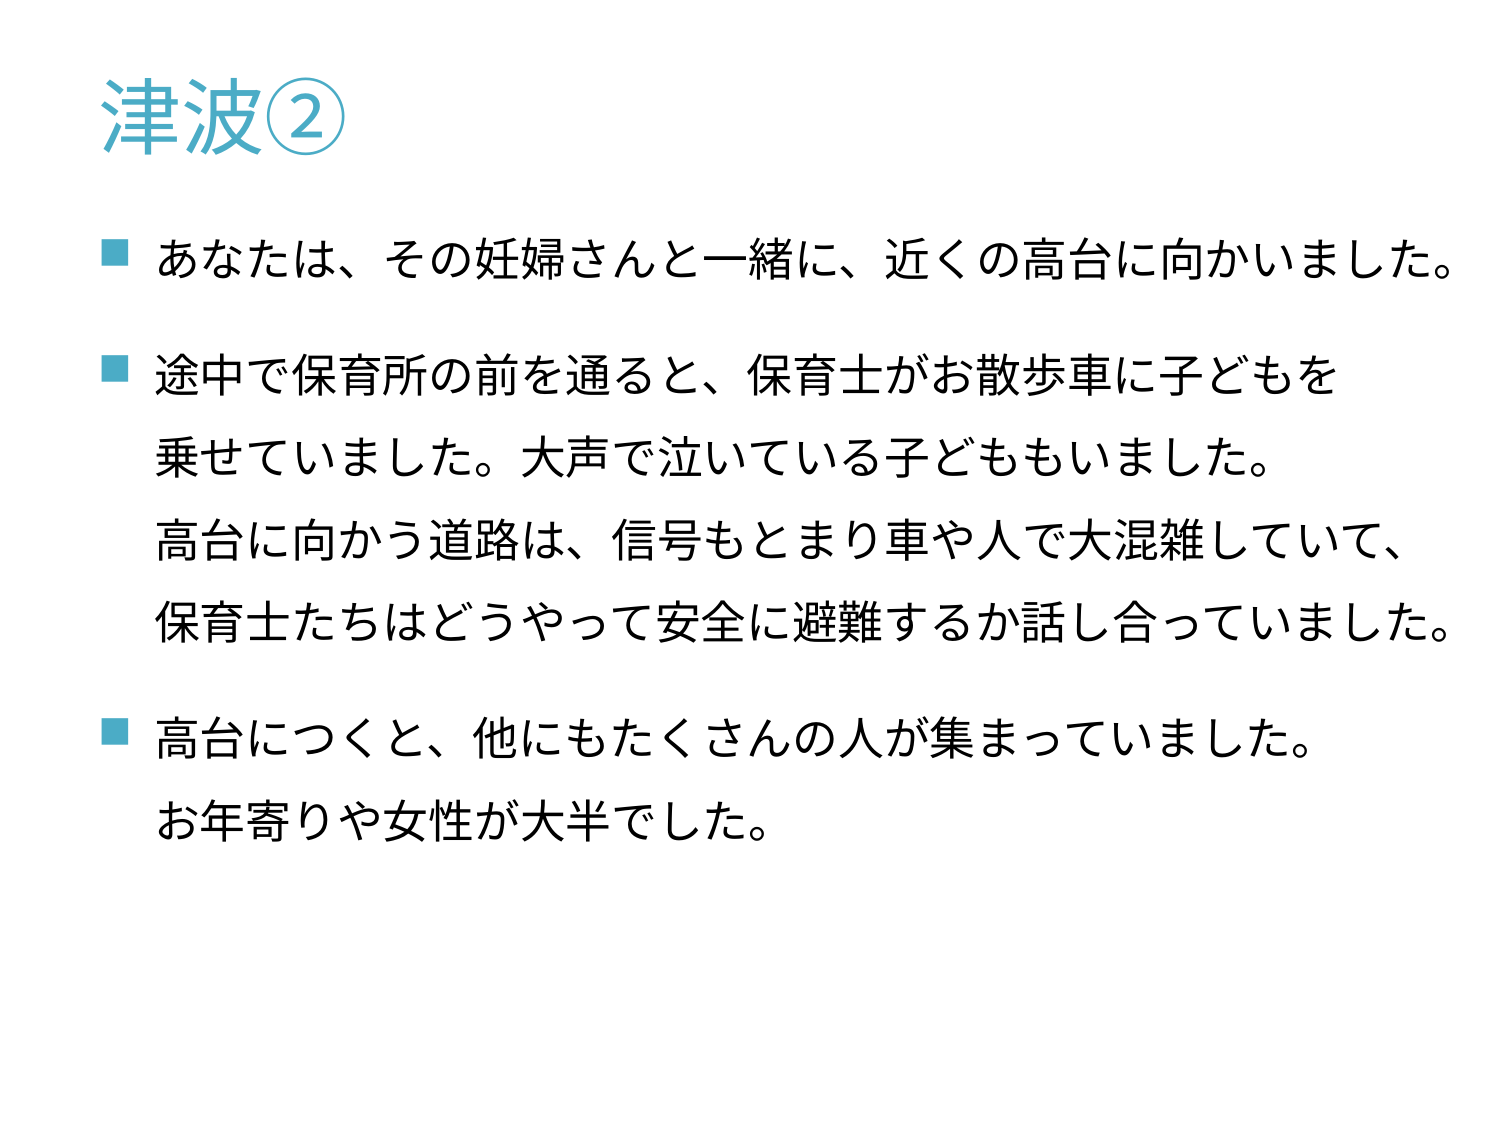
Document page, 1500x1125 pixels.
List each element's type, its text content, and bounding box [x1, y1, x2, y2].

text_box あなたは、その妊婦さんと一緒に、近くの高台に向かいました。 途中で保育所の前を通ると、保育士がお散歩車に子どもを 乗せていました。大声で泣いている子どももいました。 高台に向かう道路は、信号もとまり車や人で大混雑していて、 保育士たちはどうやって安全に避難するか話し合っていました。 高台につくと、他にもたくさんの人が集まっていました。 お年寄りや女性が大半でした。 [83, 196, 1500, 855]
title 津波② [83, 34, 1409, 196]
